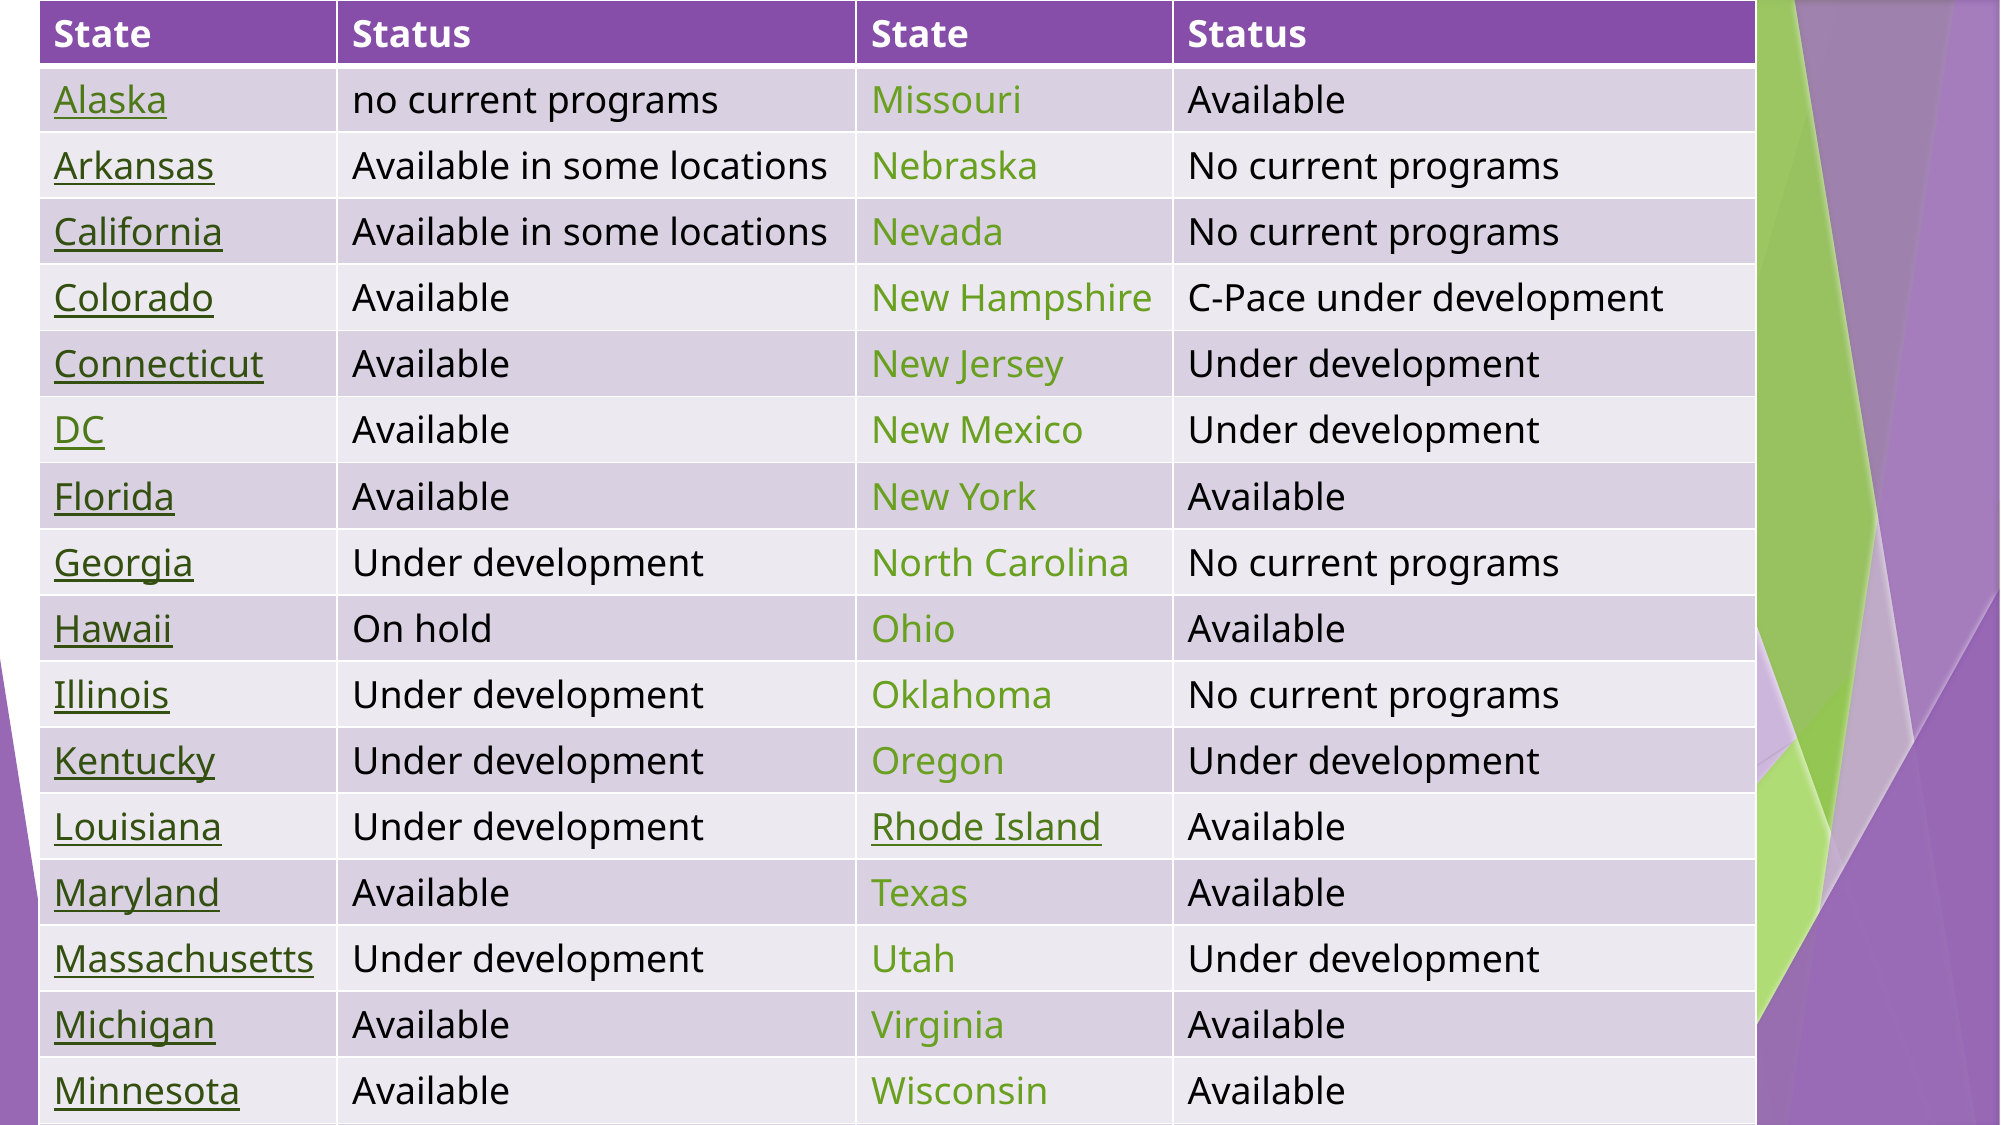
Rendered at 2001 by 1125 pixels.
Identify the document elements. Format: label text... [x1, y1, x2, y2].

table_cell New Mexico [857, 397, 1172, 462]
table_cell New Hampshire [857, 265, 1172, 330]
table_cell Arkansas [40, 133, 336, 197]
table_cell California [40, 199, 336, 263]
table_cell Under development [1174, 331, 1755, 396]
table_cell Available [338, 1058, 855, 1123]
table_header Status [1174, 1, 1755, 63]
table_cell Connecticut [40, 331, 336, 396]
table_cell Available [338, 463, 855, 528]
table_cell Under development [338, 926, 855, 990]
table_cell Nevada [857, 199, 1172, 263]
table_header State [40, 1, 336, 63]
table_cell Available [1174, 860, 1755, 924]
table_cell Under development [338, 794, 855, 858]
table_cell Alaska [40, 69, 336, 131]
table_cell No current programs [1174, 133, 1755, 197]
table_cell no current programs [338, 69, 855, 131]
table_header State [857, 1, 1172, 63]
table_cell Available [338, 331, 855, 396]
table_cell Maryland [40, 860, 336, 924]
table_cell Missouri [857, 69, 1172, 131]
table_cell Available [1174, 596, 1755, 660]
table_cell Oklahoma [857, 662, 1172, 726]
table_cell Available [338, 265, 855, 330]
table_cell Available [338, 992, 855, 1056]
table_cell Under development [1174, 728, 1755, 792]
table_cell DC [40, 397, 336, 462]
table_cell Under development [338, 530, 855, 594]
table_cell North Carolina [857, 530, 1172, 594]
table_cell On hold [338, 596, 855, 660]
table_cell Nebraska [857, 133, 1172, 197]
table_cell Available [1174, 69, 1755, 131]
table_cell Minnesota [40, 1058, 336, 1123]
table_cell New York [857, 463, 1172, 528]
table_cell Georgia [40, 530, 336, 594]
table_cell Available in some locations [338, 199, 855, 263]
table_header Status [338, 1, 855, 63]
table_cell Utah [857, 926, 1172, 990]
table_cell Florida [40, 463, 336, 528]
table_cell Available [1174, 794, 1755, 858]
table_cell Michigan [40, 992, 336, 1056]
table_cell Hawaii [40, 596, 336, 660]
table_cell Available [338, 397, 855, 462]
table_cell Under development [1174, 926, 1755, 990]
table_cell Texas [857, 860, 1172, 924]
table_cell Available in some locations [338, 133, 855, 197]
table_cell Available [338, 860, 855, 924]
table_cell Colorado [40, 265, 336, 330]
table_cell Illinois [40, 662, 336, 726]
table_cell New Jersey [857, 331, 1172, 396]
table_cell Wisconsin [857, 1058, 1172, 1123]
table_cell Under development [338, 728, 855, 792]
table_cell Louisiana [40, 794, 336, 858]
table_cell No current programs [1174, 199, 1755, 263]
table_cell Available [1174, 1058, 1755, 1123]
table_cell Under development [1174, 397, 1755, 462]
table_cell Under development [338, 662, 855, 726]
table_cell Available [1174, 992, 1755, 1056]
table_cell Rhode Island [857, 794, 1172, 858]
table_cell C-Pace under development [1174, 265, 1755, 330]
table_cell Massachusetts [40, 926, 336, 990]
table_cell Virginia [857, 992, 1172, 1056]
table_cell Oregon [857, 728, 1172, 792]
table_cell Ohio [857, 596, 1172, 660]
table_cell Kentucky [40, 728, 336, 792]
table_cell No current programs [1174, 530, 1755, 594]
table_cell No current programs [1174, 662, 1755, 726]
table_cell Available [1174, 463, 1755, 528]
